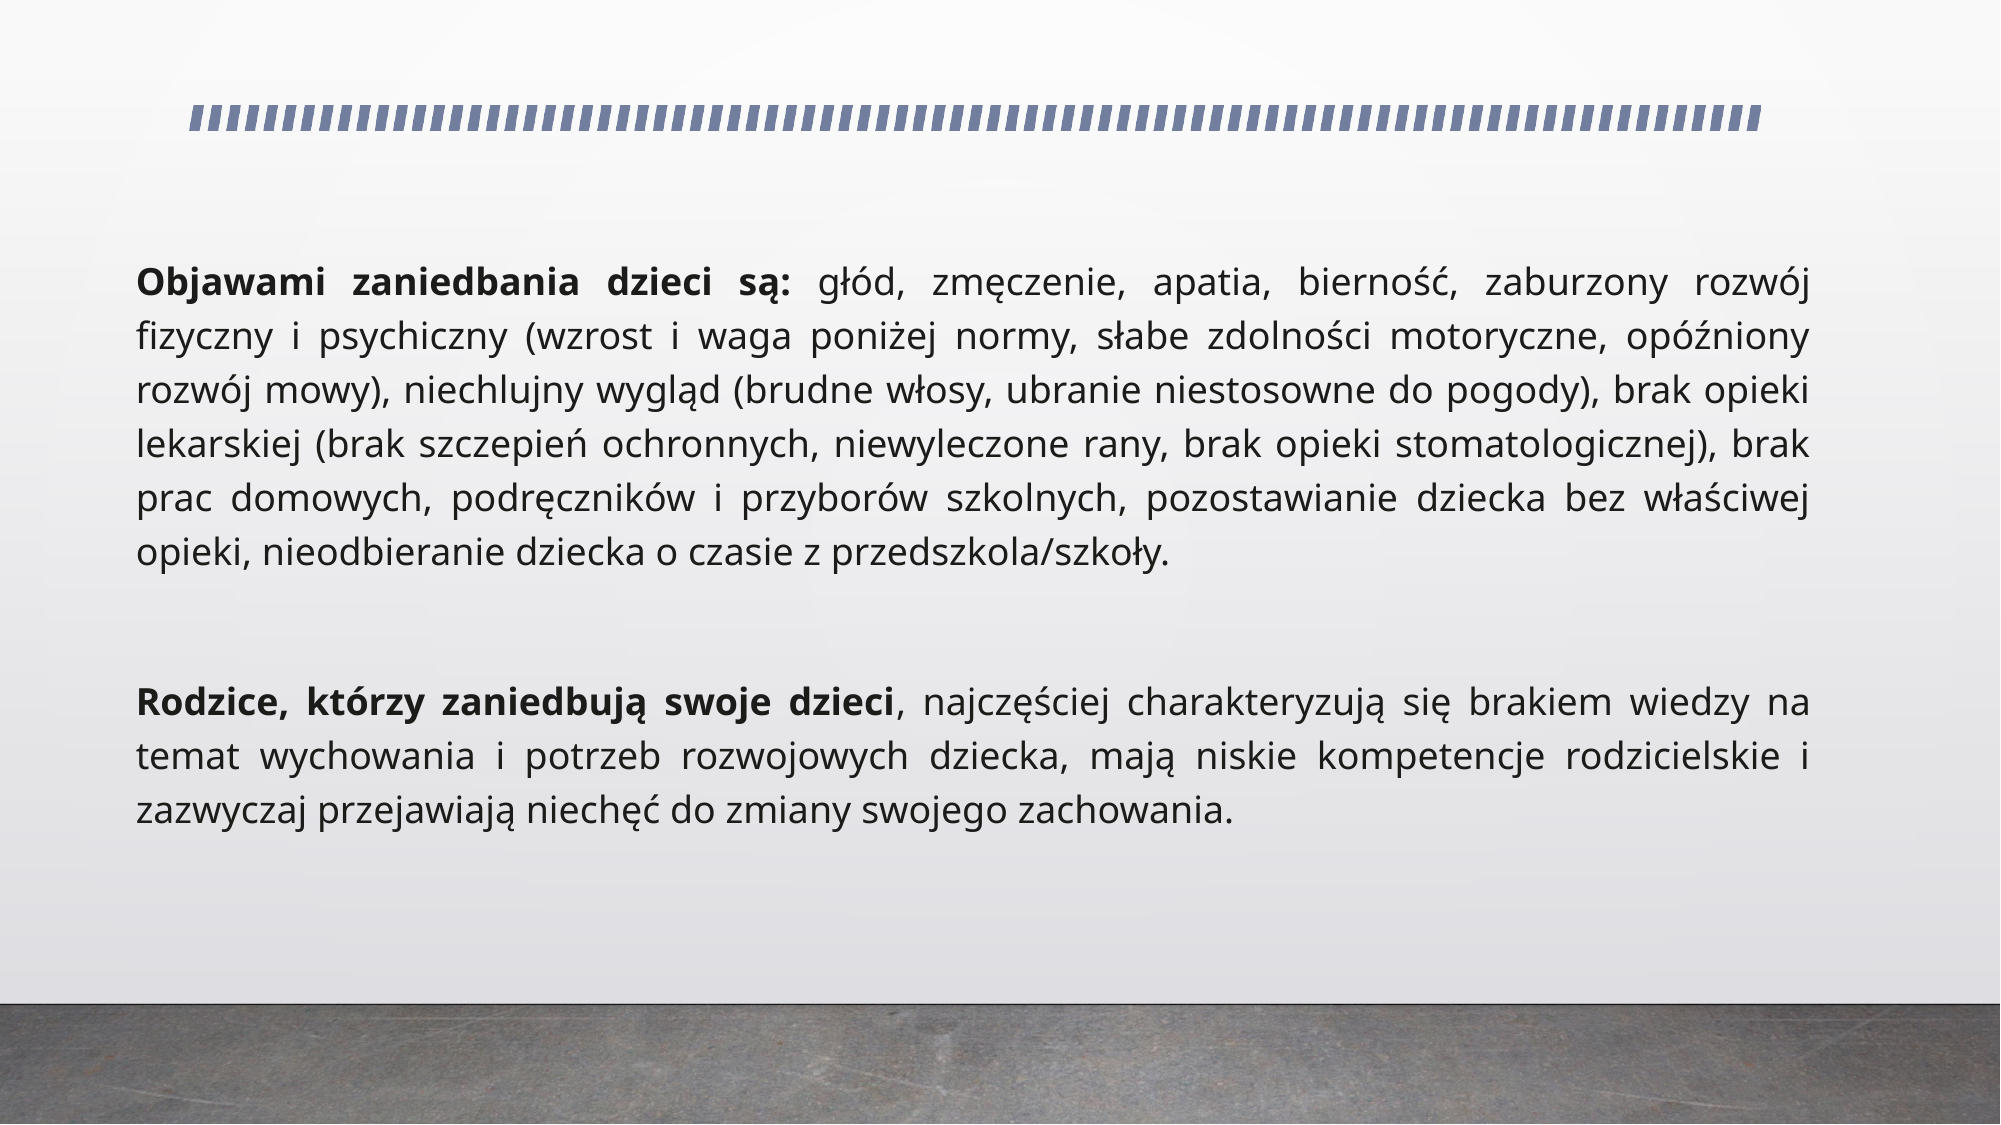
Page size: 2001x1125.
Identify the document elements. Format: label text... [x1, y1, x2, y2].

list Objawami zaniedbania dzieci są: głód, zmęczenie, apatia, bierność, zaburzony rozwój fizyczny i psychiczny (wzrost i waga poniżej normy, słabe zdolności motoryczne, opóźniony rozwój mowy), niechlujny wygląd (brudne włosy, ubranie niestosowne do pogody), brak opieki lekarskiej (brak szczepień ochronnych, niewyleczone rany, brak opieki stomatologicznej), brak prac domowych, podręczników i przyborów szkolnych, pozostawianie dziecka bez właściwej opieki, nieodbieranie dziecka o czasie z przedszkola/szkoły. Rodzice, którzy zaniedbują swoje dzieci, najczęściej charakteryzują się brakiem wiedzy na temat wychowania i potrzeb rozwojowych dziecka, mają niskie kompetencje rodzicielskie i zazwyczaj przejawiają niechęć do zmiany swojego zachowania. [120, 241, 1827, 897]
picture [0, 1004, 2000, 1124]
